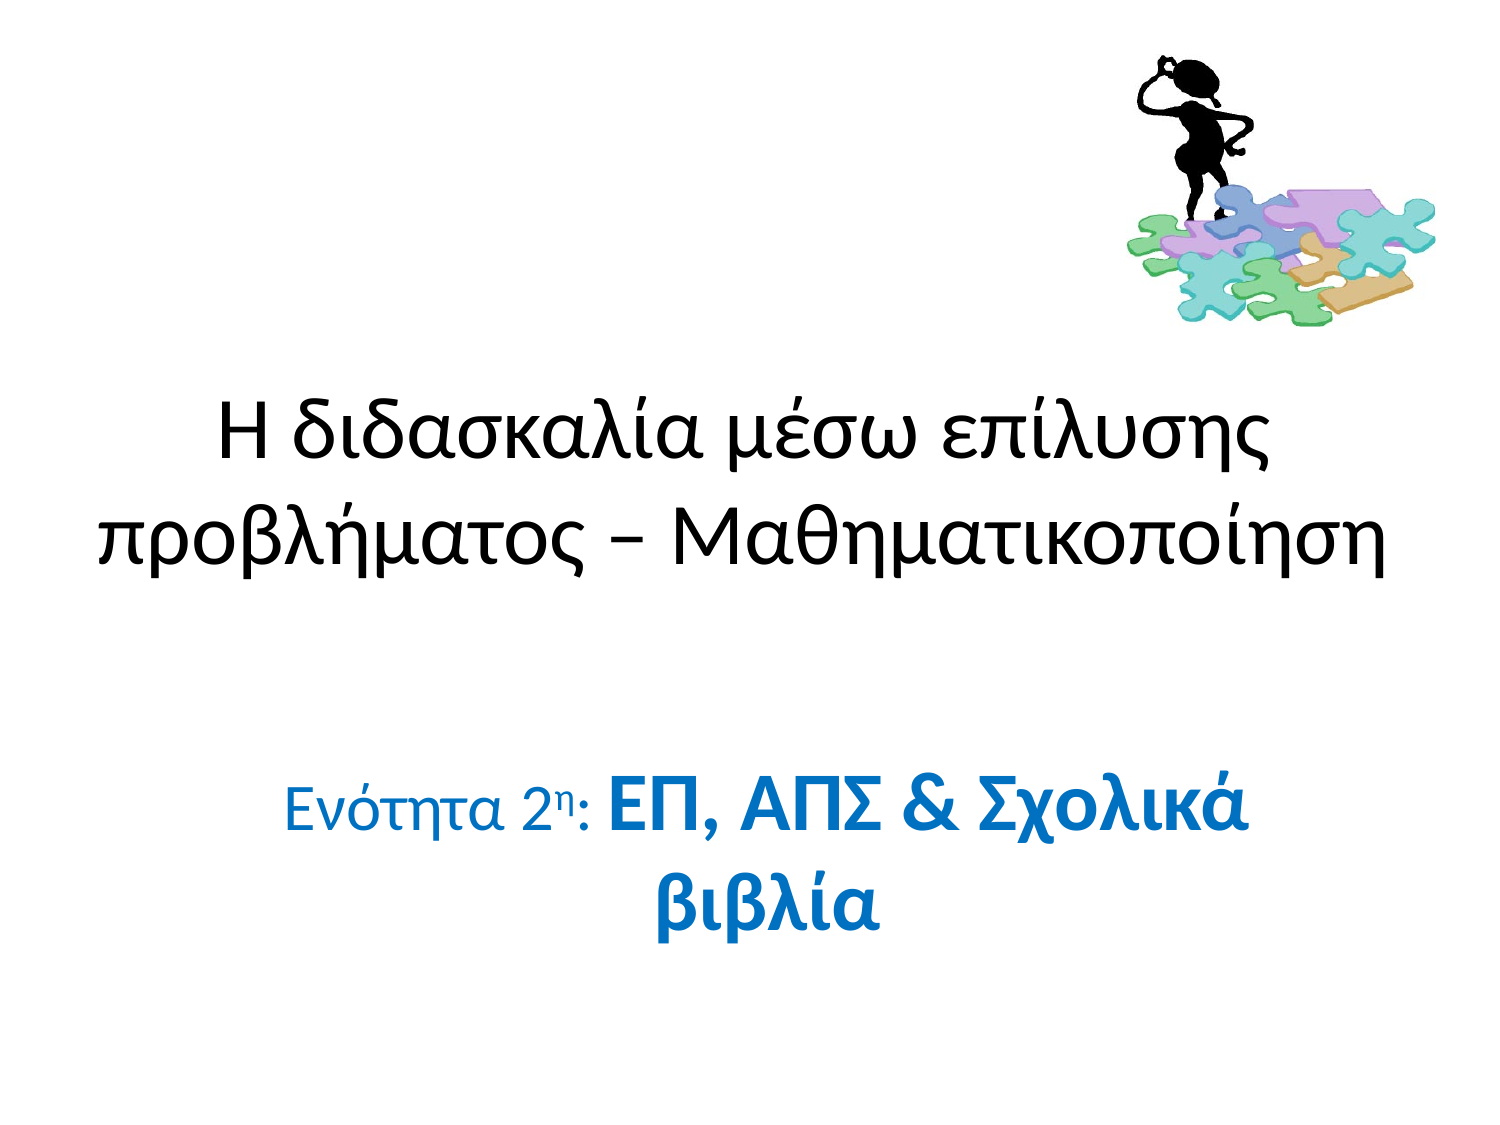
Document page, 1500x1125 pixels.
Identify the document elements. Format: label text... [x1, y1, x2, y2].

title Η διδασκαλία μέσω επίλυσης προβλήματος – Μαθηματικοποίηση [64, 314, 1423, 638]
subtitle Ενότητα 2η: ΕΠ, ΑΠΣ & Σχολικά βιβλία [242, 739, 1293, 1028]
picture [1126, 54, 1436, 327]
